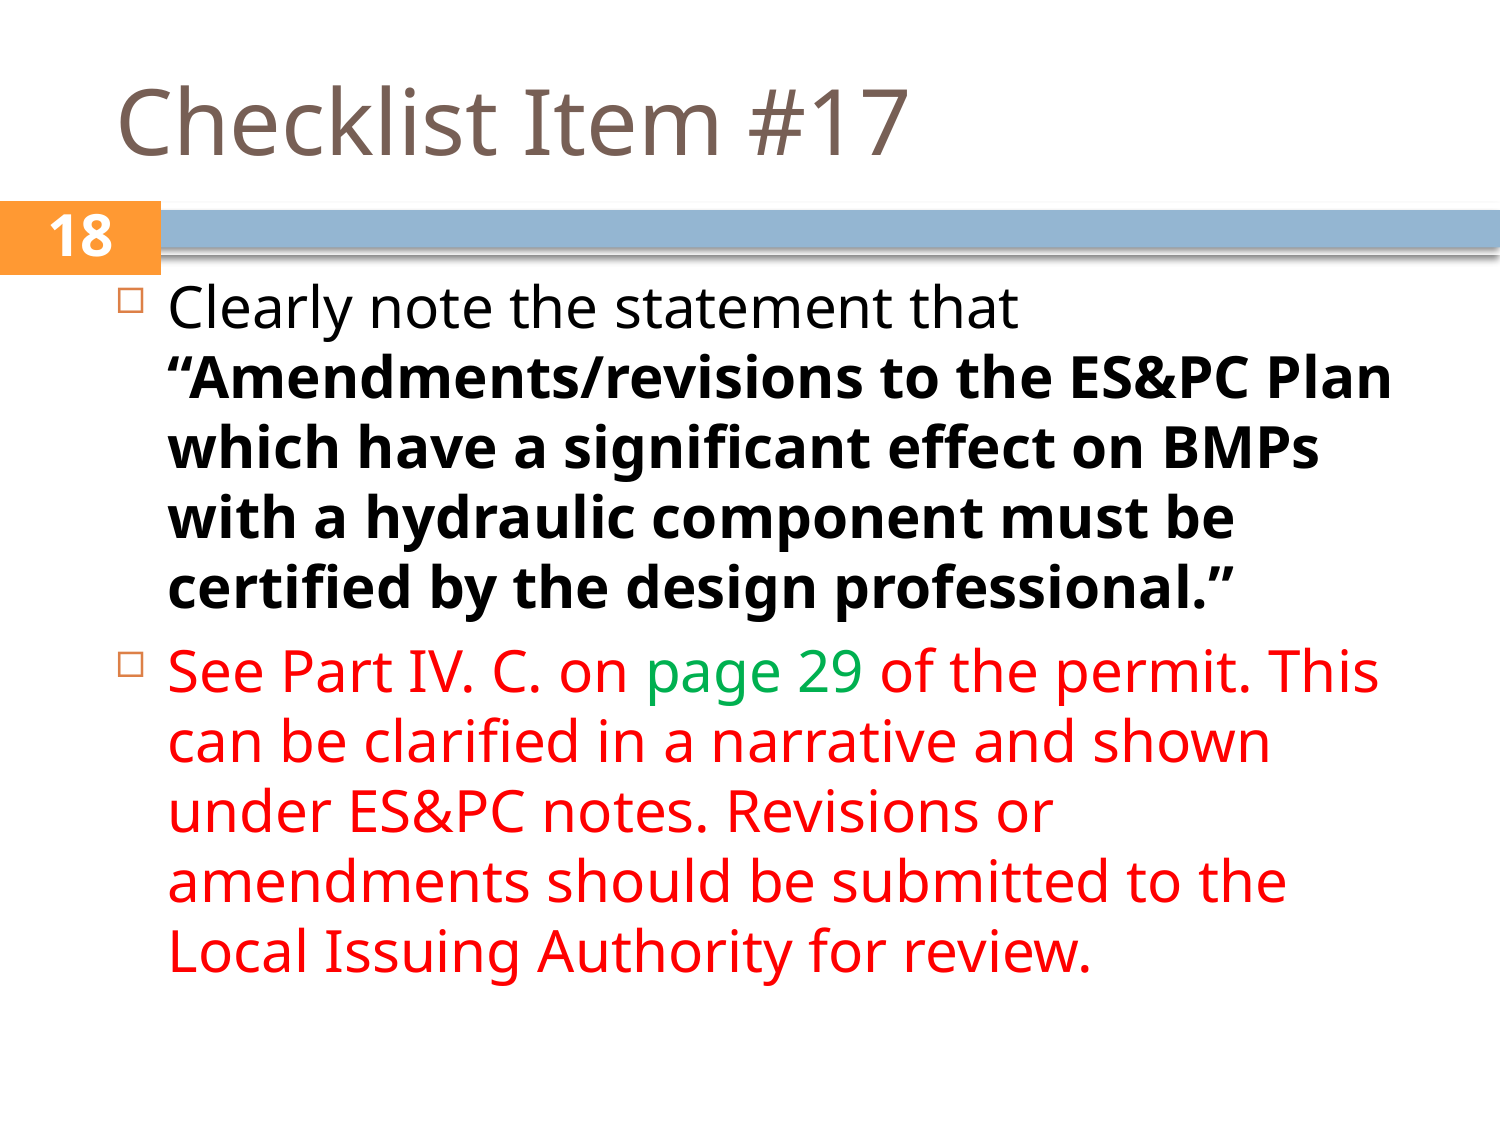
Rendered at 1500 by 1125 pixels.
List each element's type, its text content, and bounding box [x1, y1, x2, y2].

list Clearly note the statement that “Amendments/revisions to the ES&PC Plan which have a significant effect on BMPs with a hydraulic component must be certified by the design professional.” See Part IV. C. on page 29 of the permit. This can be clarified in a narrative and shown under ES&PC notes. Revisions or amendments should be submitted to the Local Issuing Authority for review. [100, 262, 1438, 1000]
text_box 18 [0, 201, 161, 275]
title Checklist Item #17 [100, 37, 1438, 200]
